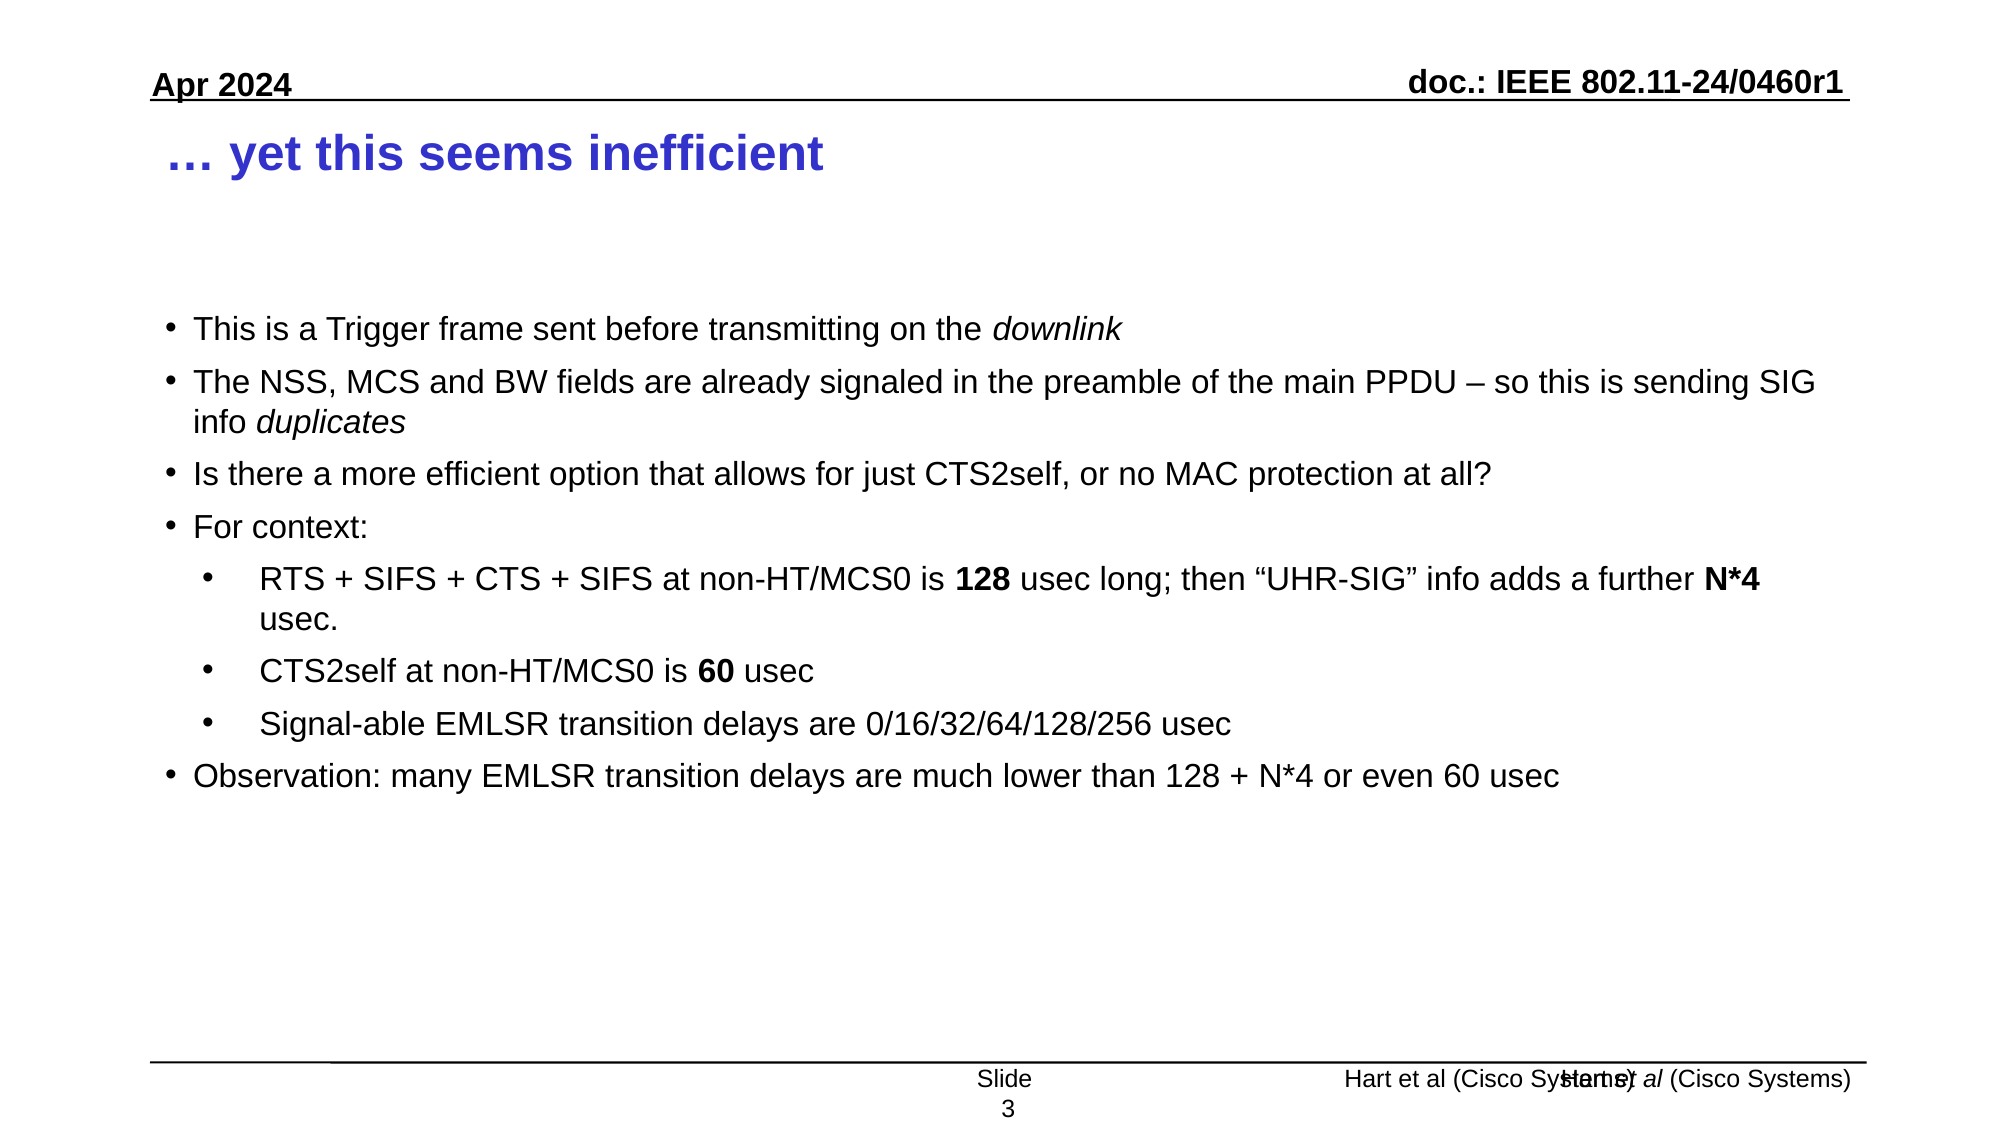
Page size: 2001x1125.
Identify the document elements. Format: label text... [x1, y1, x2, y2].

text_box Hart et al (Cisco Systems) [1175, 1062, 1650, 1093]
slide_number Slide 3 [969, 1061, 1047, 1093]
text_box This is a Trigger frame sent before transmitting on the downlink The NSS, MCS and BW fields are already signaled in the preamble of the main PPDU – so this is sending SIG info duplicates Is there a more efficient option that allows for just CTS2self, or no MAC protection at all? For context: RTS + SIFS + CTS + SIFS at non-HT/MCS0 is 128 usec long; then “UHR-SIG” info adds a further N*4 usec. CTS2self at non-HT/MCS0 is 60 usec Signal-able EMLSR transition delays are 0/16/32/64/128/256 usec Observation: many EMLSR transition delays are much lower than 128 + N*4 or even 60 usec [150, 299, 1850, 988]
title … yet this seems inefficient [150, 112, 1850, 288]
footer Hart et al (Cisco Systems) [1650, 1062, 1867, 1093]
